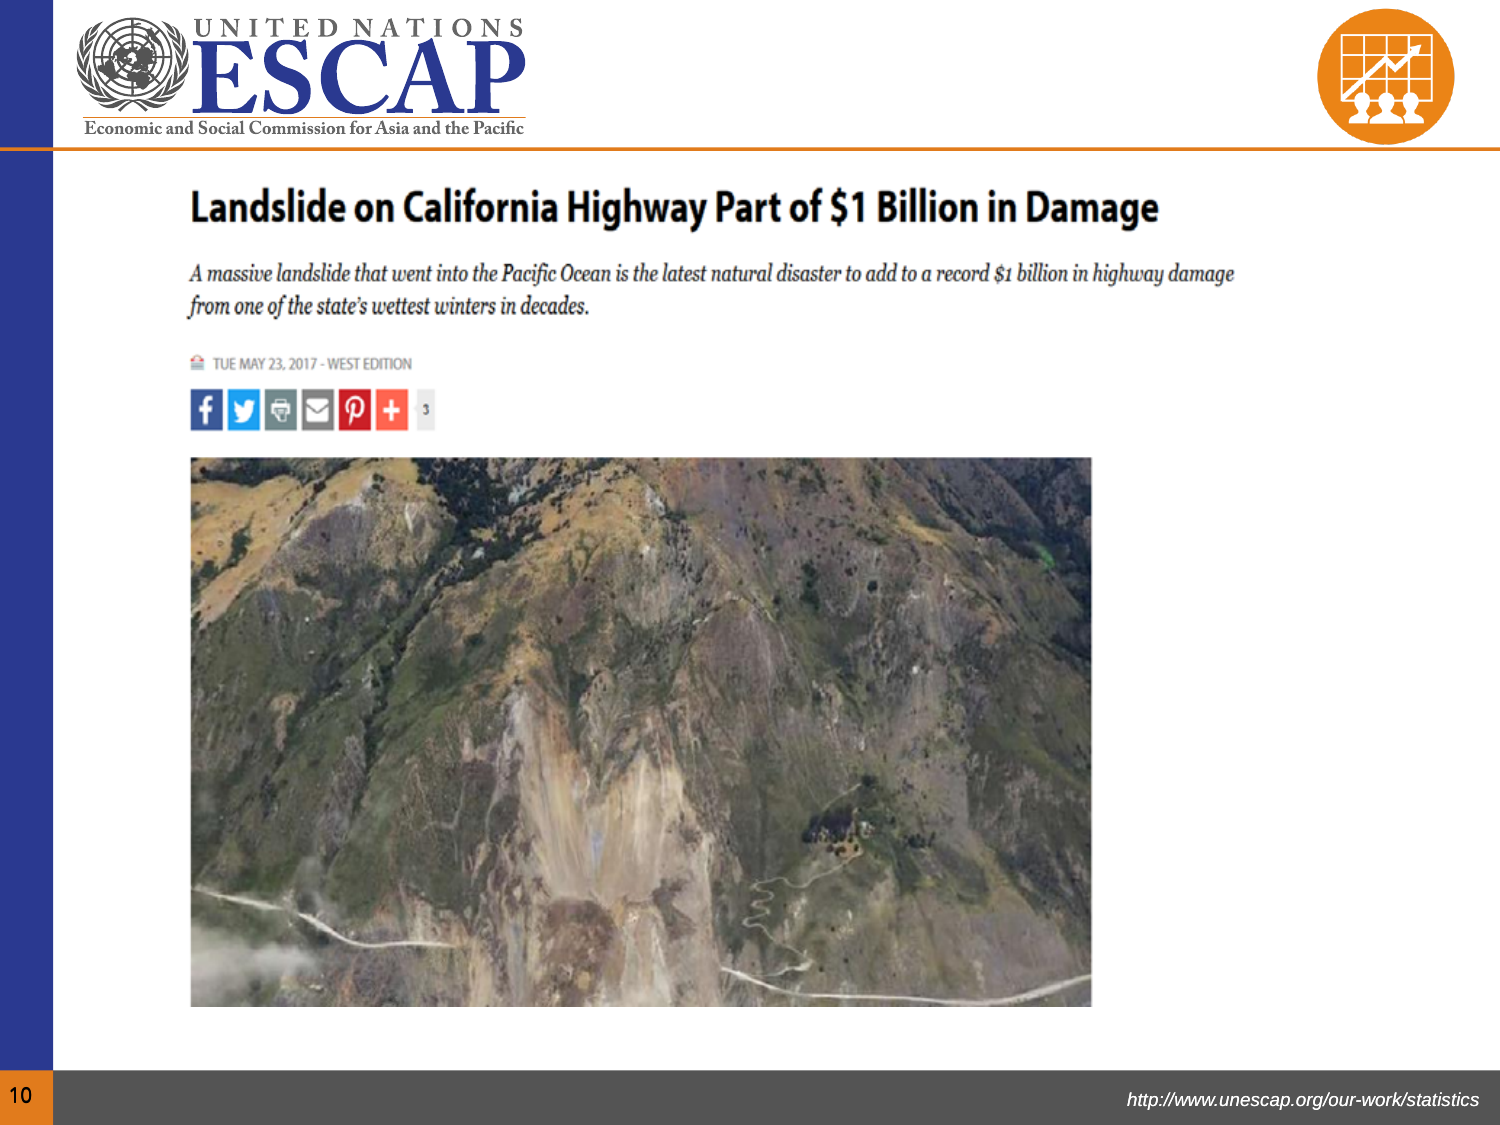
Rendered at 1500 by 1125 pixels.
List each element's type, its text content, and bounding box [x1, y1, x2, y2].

slide_number 10 [0, 1074, 71, 1125]
picture [1316, 7, 1455, 145]
picture [162, 174, 1415, 1007]
